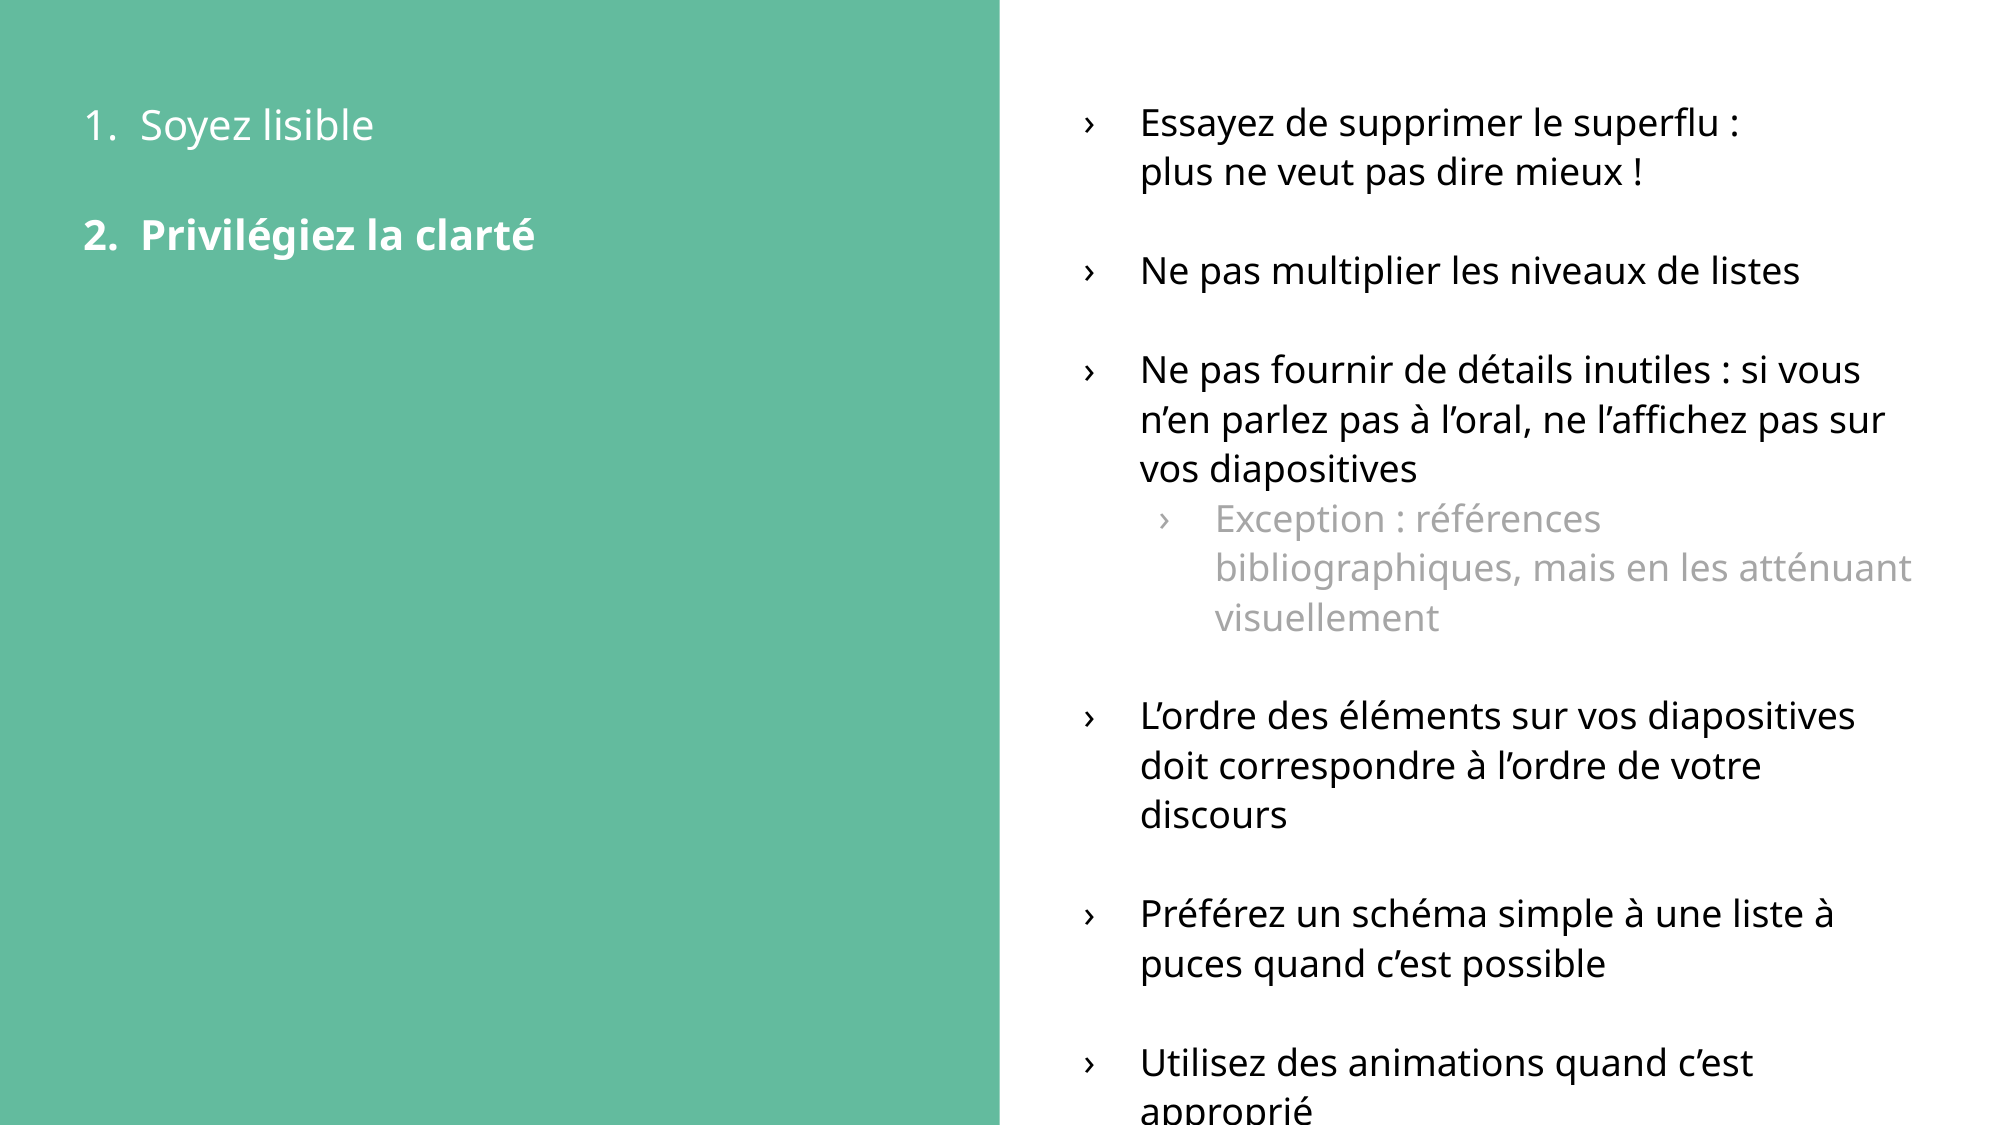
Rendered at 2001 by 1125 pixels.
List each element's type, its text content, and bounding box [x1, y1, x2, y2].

text_box Soyez lisible Privilégiez la clarté [69, 86, 910, 322]
text_box Essayez de supprimer le superflu : plus ne veut pas dire mieux ! Ne pas multiplier les niveaux de listes Ne pas fournir de détails inutiles : si vous n’en parlez pas à l’oral, ne l’affichez pas sur vos diapositives Exception : références bibliographiques, mais en les atténuant visuellement L’ordre des éléments sur vos diapositives doit correspondre à l’ordre de votre discours Préférez un schéma simple à une liste à puces quand c’est possible Utilisez des animations quand c’est approprié [1068, 86, 1931, 1125]
text_box [0, 0, 1001, 1125]
